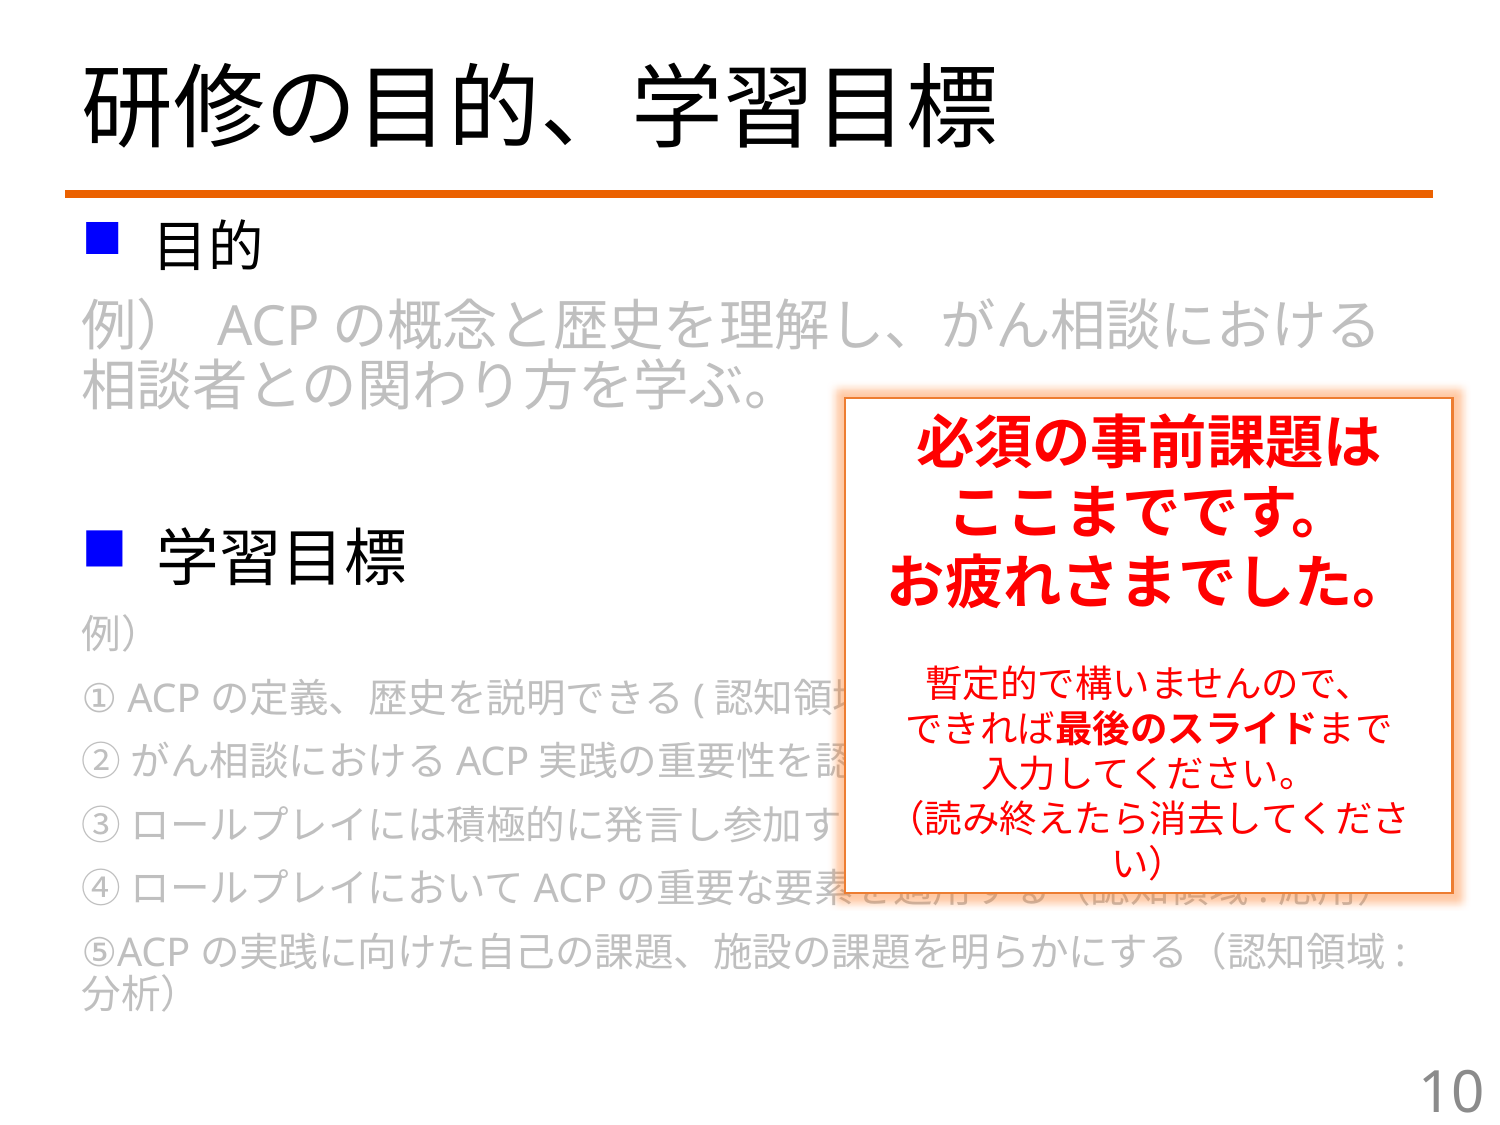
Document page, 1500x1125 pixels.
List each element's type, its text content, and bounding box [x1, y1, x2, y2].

text_box 学習目標 例） ① ACPの定義、歴史を説明できる(認知領域:理解) ②がん相談におけるACP実践の重要性を認める (情意領域:受容) ③ロールプレイには積極的に発言し参加する（情意領域:価値づけ） ④ロールプレイにおいてACPの重要な要素を適用する（認知領域:応用） ⑤ACPの実践に向けた自己の課題、施設の課題を明らかにする（認知領域:分析） [66, 519, 1434, 1090]
text_box 必須の事前課題は ここまでです。 お疲れさまでした。 暫定的で構いませんので、 できれば最後のスライドまで 入力してください。 （読み終えたら消去してください） [844, 397, 1454, 894]
list 目的 例） ACPの概念と歴史を理解し、がん相談における相談者との関わり方を学ぶ。 [66, 210, 1434, 486]
slide_number 10 [1125, 1064, 1500, 1124]
title 研修の目的、学習目標 [66, 31, 1434, 189]
